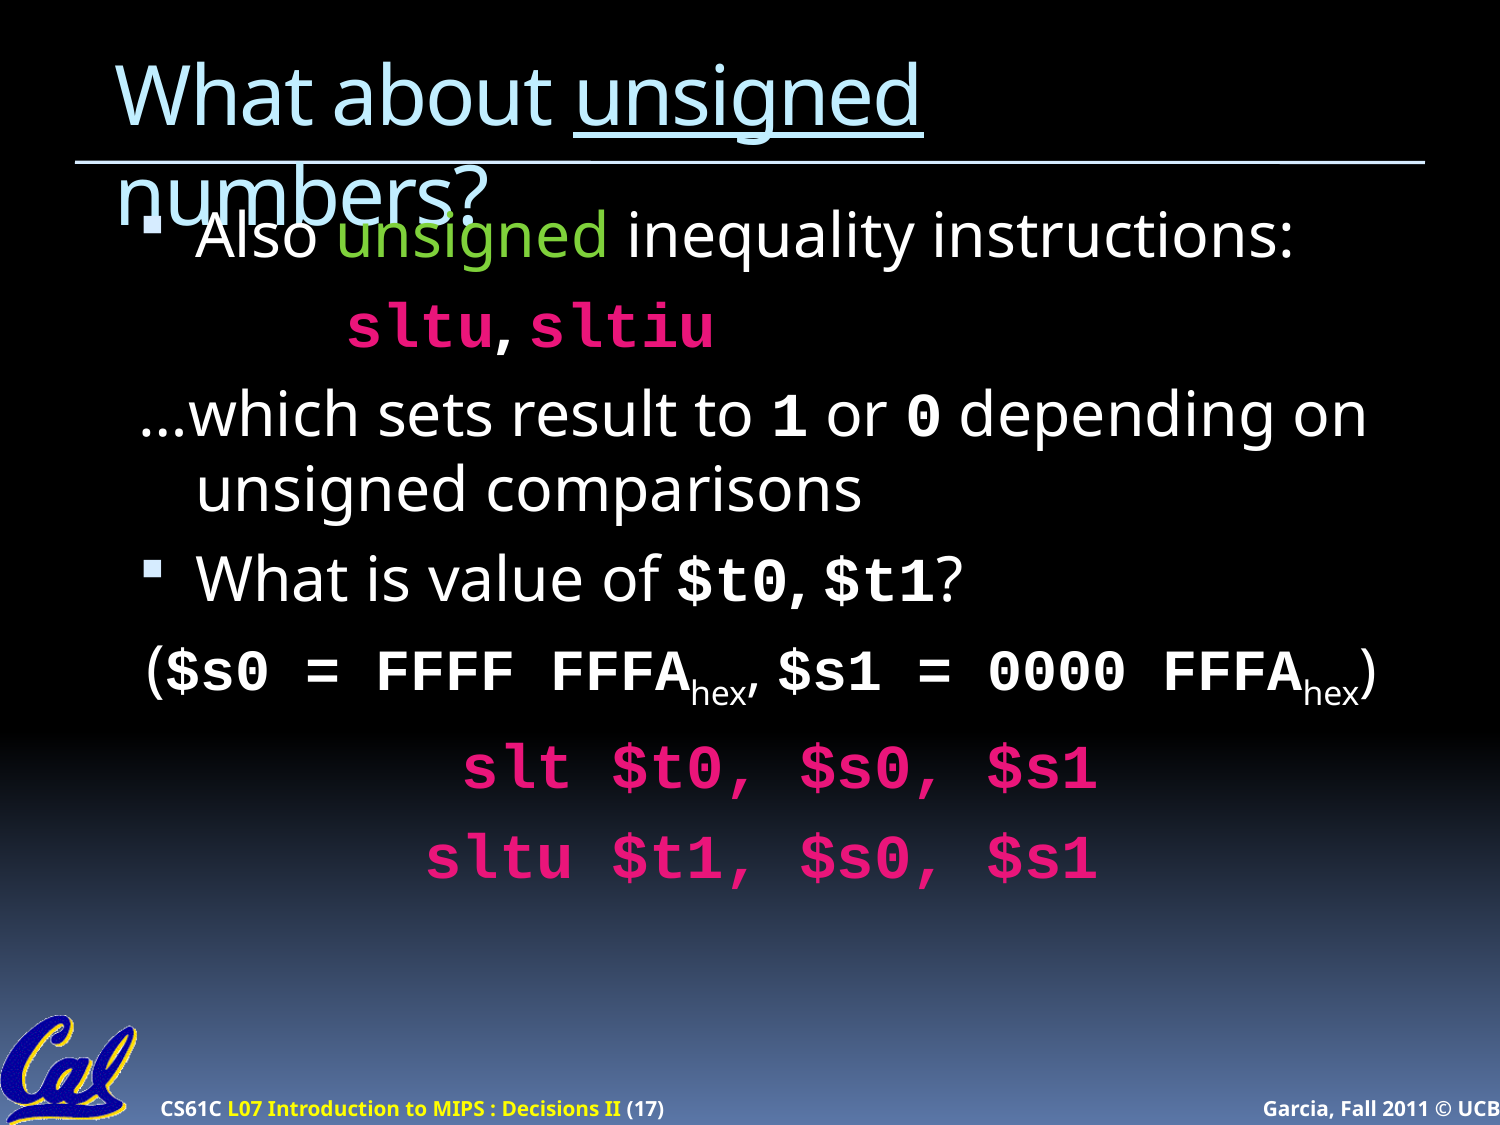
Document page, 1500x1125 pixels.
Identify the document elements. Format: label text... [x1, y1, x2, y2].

list Also unsigned inequality instructions: sltu, sltiu …which sets result to 1 or 0 depending on unsigned comparisons What is value of $t0, $t1? ($s0 = FFFF FFFAhex, $s1 = 0000 FFFAhex) slt $t0, $s0, $s1 sltu $t1, $s0, $s1 [112, 187, 1400, 988]
title What about unsigned numbers? [100, 34, 1300, 113]
picture [0, 1015, 140, 1125]
